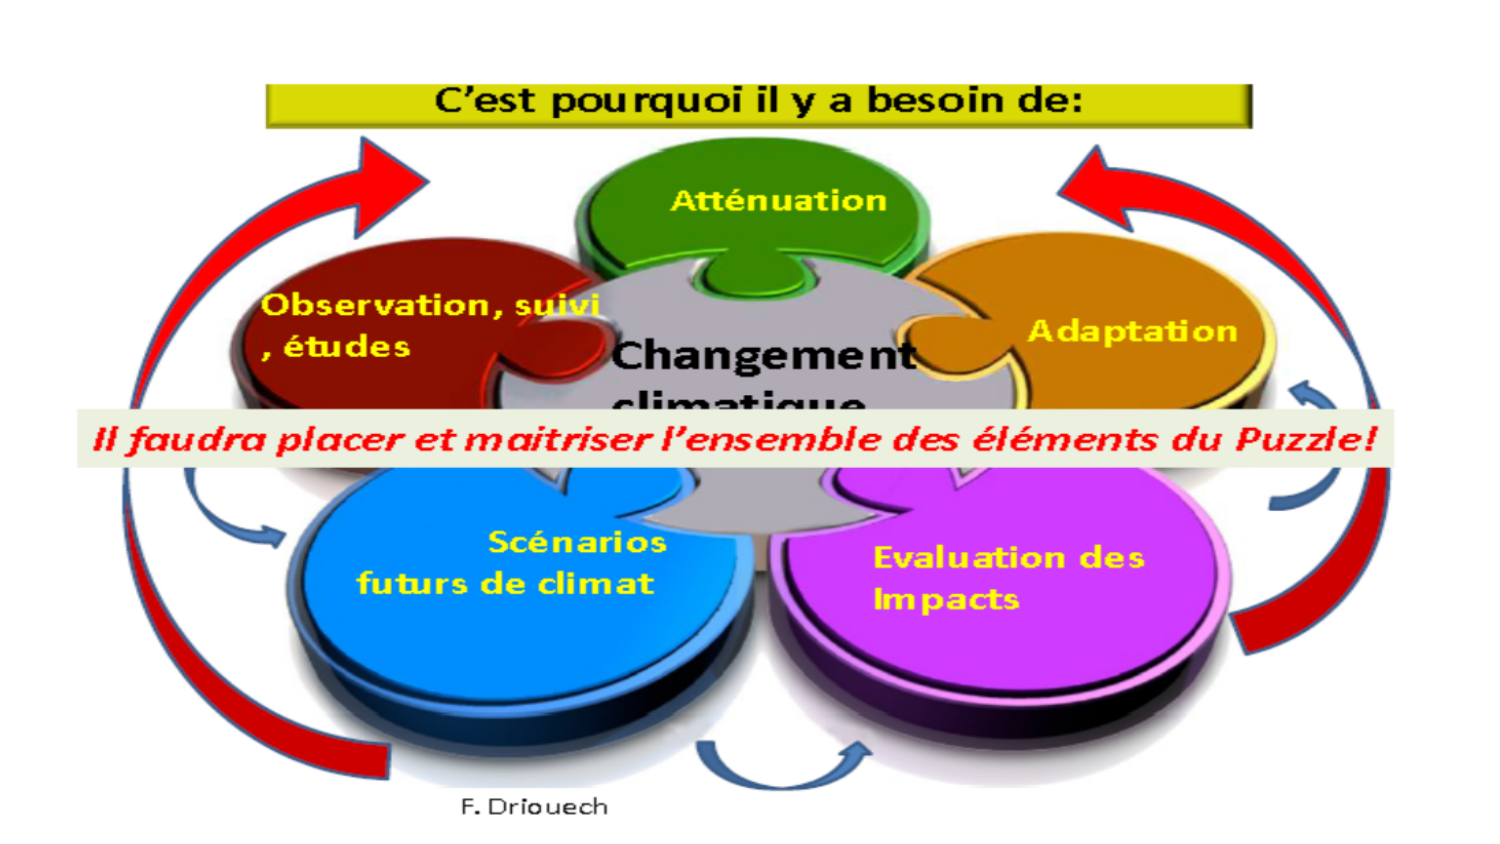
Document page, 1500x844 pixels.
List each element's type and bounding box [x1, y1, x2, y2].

picture [46, 78, 1430, 827]
